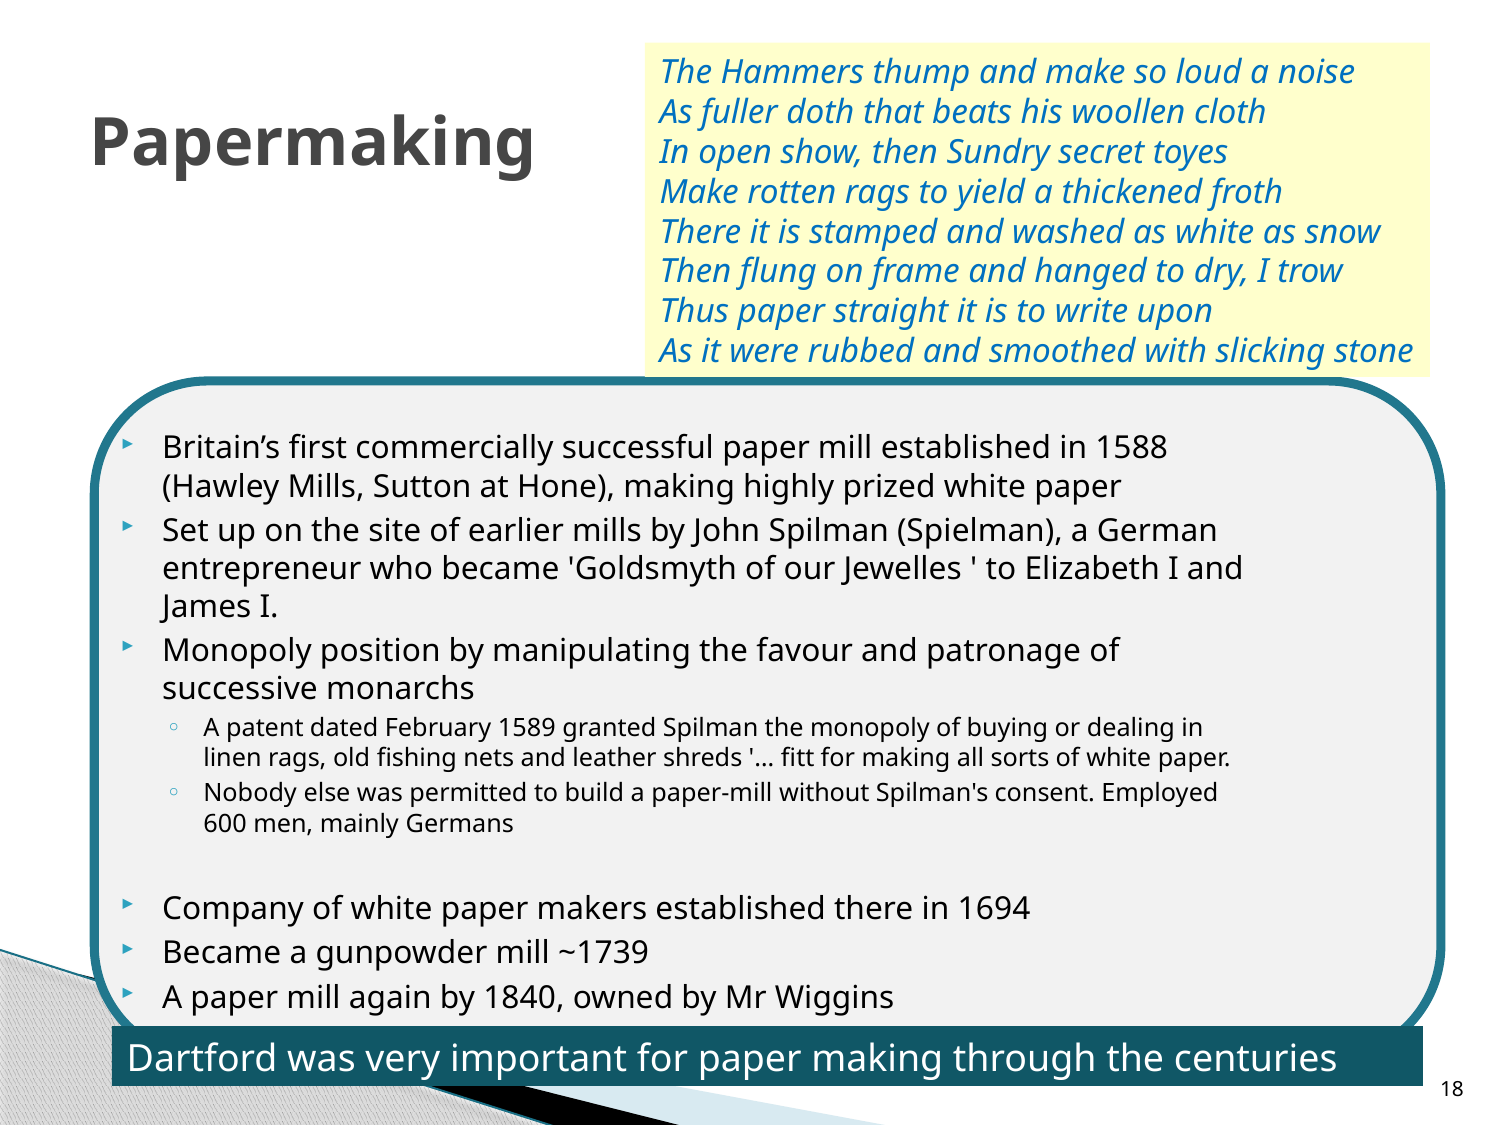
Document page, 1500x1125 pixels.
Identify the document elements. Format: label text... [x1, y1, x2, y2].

text_box The Hammers thump and make so loud a noise As fuller doth that beats his woollen cloth In open show, then Sundry secret toyes Make rotten rags to yield a thickened froth There it is stamped and washed as white as snow Then flung on frame and hanged to dry, I trow Thus paper straight it is to write upon As it were rubbed and smoothed with slicking stone [644, 42, 1430, 377]
title Papermaking [75, 45, 644, 233]
text_box [116, 376, 1446, 1026]
text_box Dartford was very important for paper making through the centuries [111, 1026, 1423, 1086]
list Britain’s first commercially successful paper mill established in 1588 (Hawley Mills, Sutton at Hone), making highly prized white paper Set up on the site of earlier mills by John Spilman (Spielman), a German entrepreneur who became 'Goldsmyth of our Jewelles ' to Elizabeth I and James I. Monopoly position by manipulating the favour and patronage of successive monarchs A patent dated February 1589 granted Spilman the monopoly of buying or dealing in linen rags, old fishing nets and leather shreds '… fitt for making all sorts of white paper. Nobody else was permitted to build a paper-mill without Spilman's consent. Employed 600 men, mainly Germans Company of white paper makers established there in 1694 Became a gunpowder mill ~1739 A paper mill again by 1840, owned by Mr Wiggins [88, 419, 1282, 1035]
slide_number 18 [1418, 1051, 1479, 1112]
